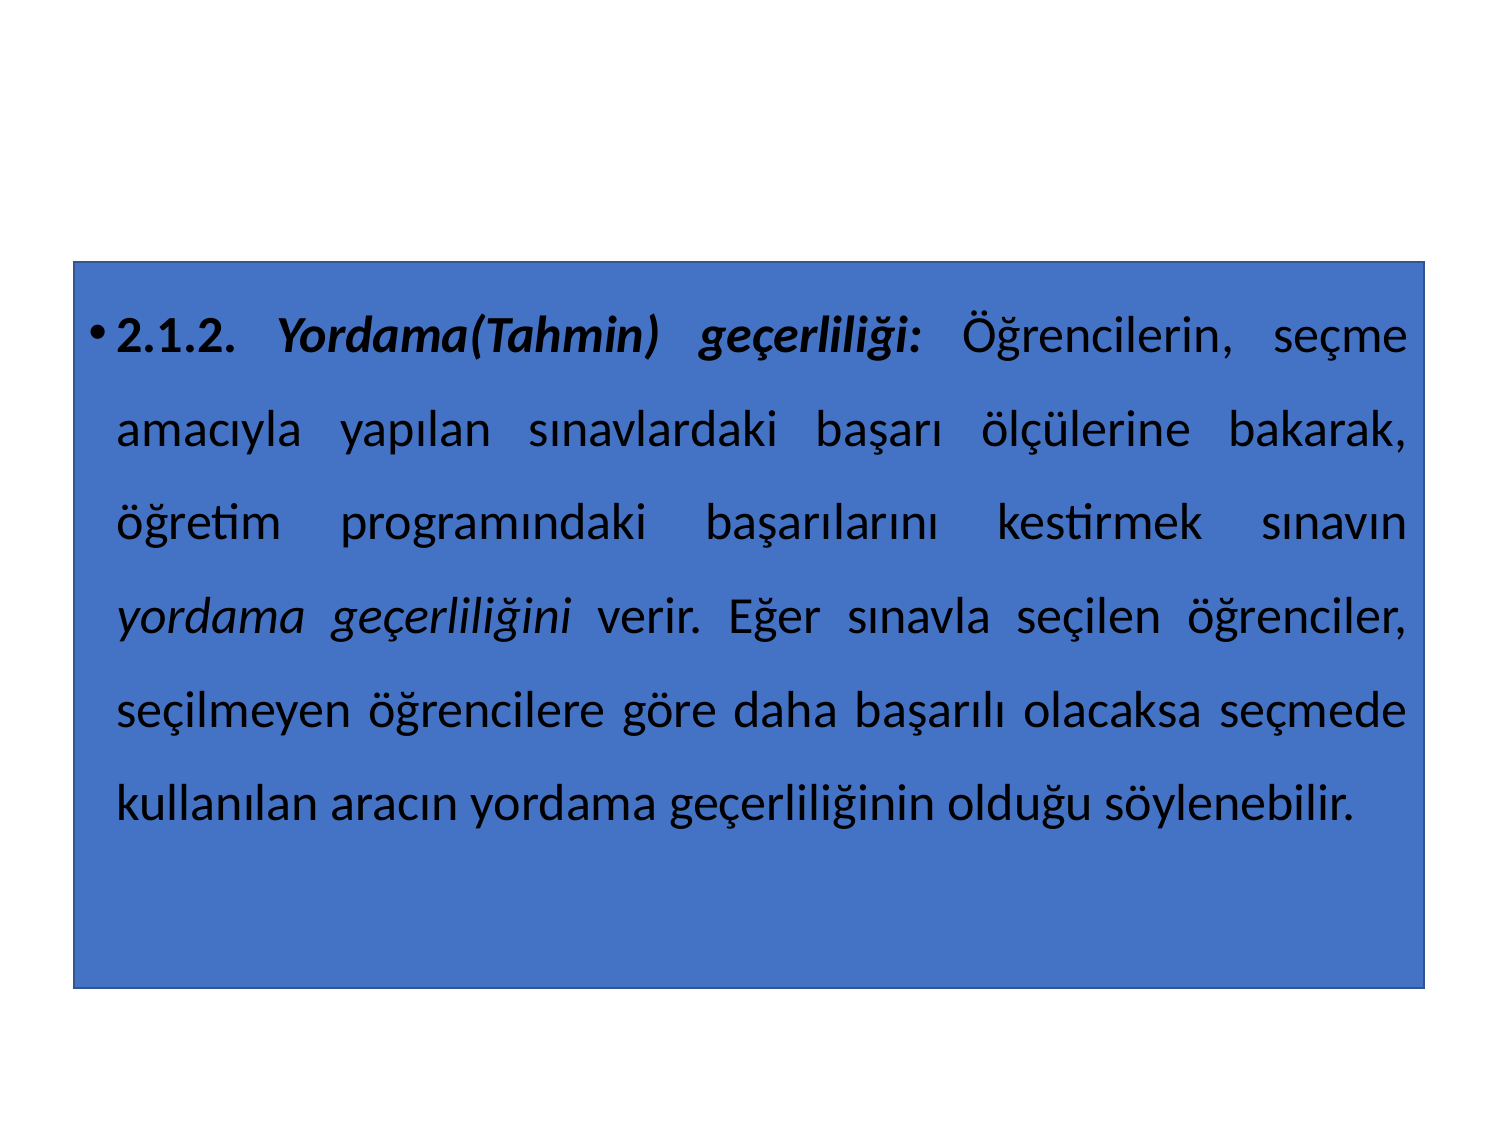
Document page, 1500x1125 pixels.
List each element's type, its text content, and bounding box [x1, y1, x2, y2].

list 2.1.2. Yordama(Tahmin) geçerliliği: Öğrencilerin, seçme amacıyla yapılan sınavlardaki başarı ölçülerine bakarak, öğretim programındaki başarılarını kestirmek sınavın yordama geçerliliğini verir. Eğer sınavla seçilen öğrenciler, seçilmeyen öğrencilere göre daha başarılı olacaksa seçmede kullanılan aracın yordama geçerliliğinin olduğu söylenebilir. [73, 261, 1425, 989]
